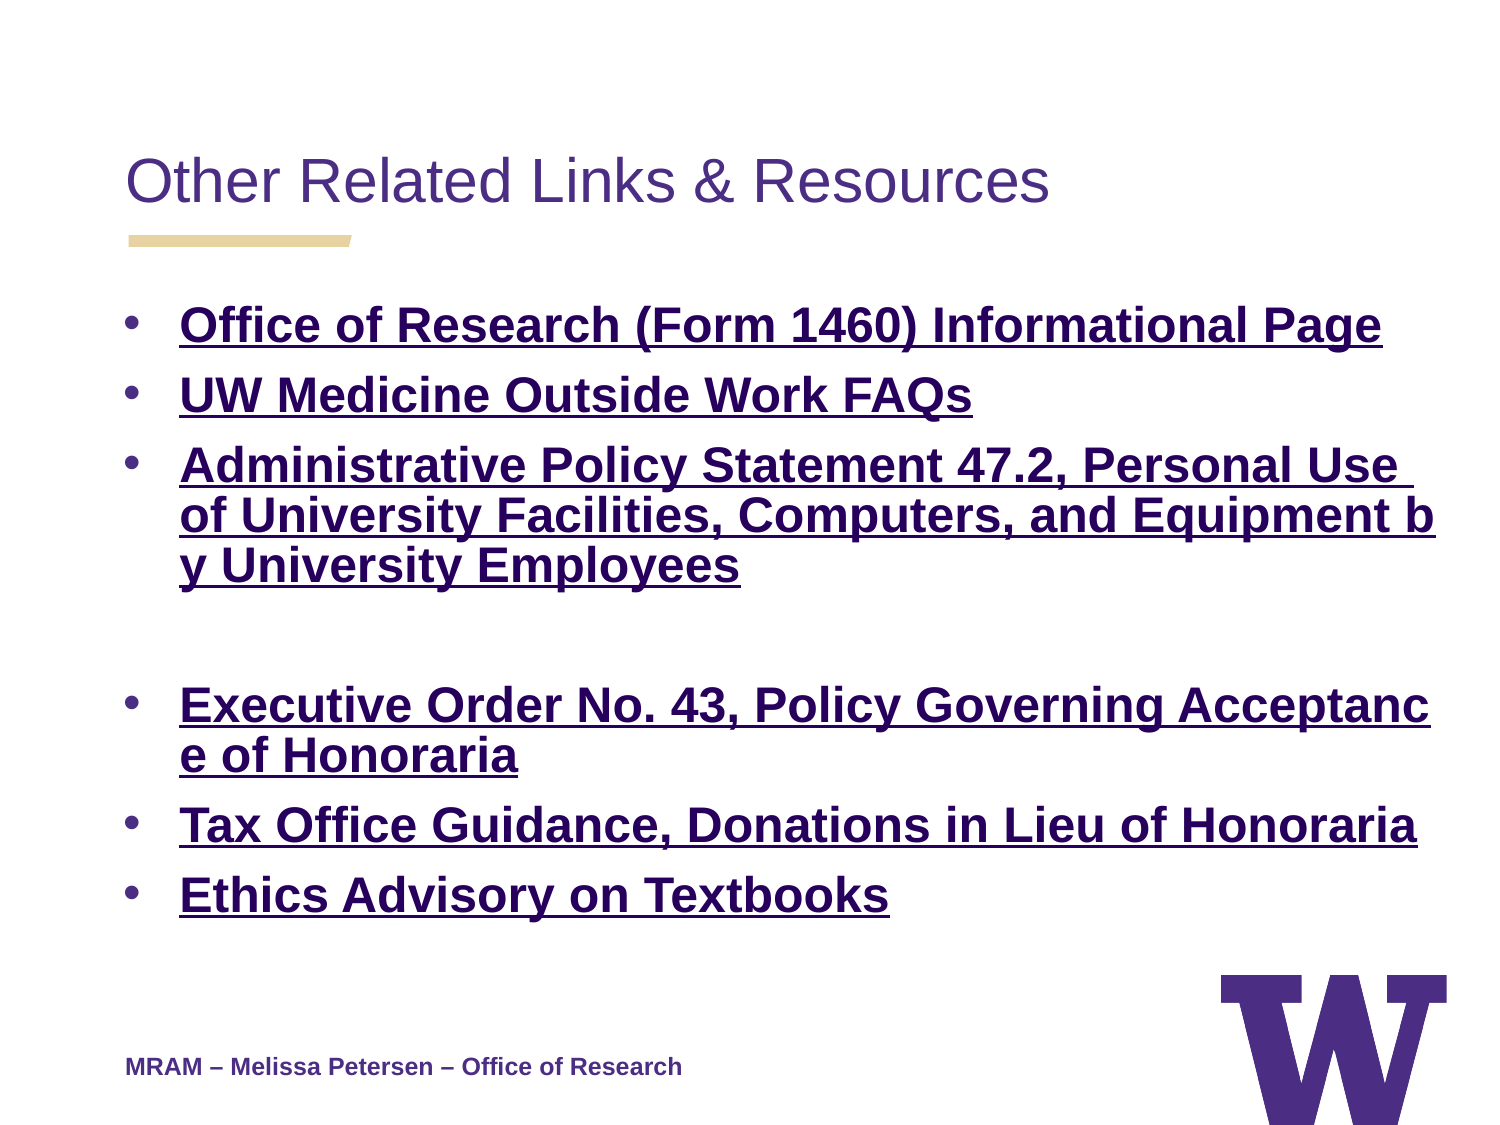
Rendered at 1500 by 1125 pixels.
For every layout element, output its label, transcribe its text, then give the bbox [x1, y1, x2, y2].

picture [1221, 975, 1447, 1125]
list Office of Research (Form 1460) Informational Page UW Medicine Outside Work FAQs Administrative Policy Statement 47.2, Personal Use of University Facilities, Computers, and Equipment by University Employees Executive Order No. 43, Policy Governing Acceptance of Honoraria Tax Office Guidance, Donations in Lieu of Honoraria Ethics Advisory on Textbooks [108, 284, 1453, 944]
text_box MRAM – Melissa Petersen – Office of Research [110, 1033, 1297, 1088]
list Other Related Links & Resources [110, 60, 1453, 224]
picture [128, 235, 352, 247]
